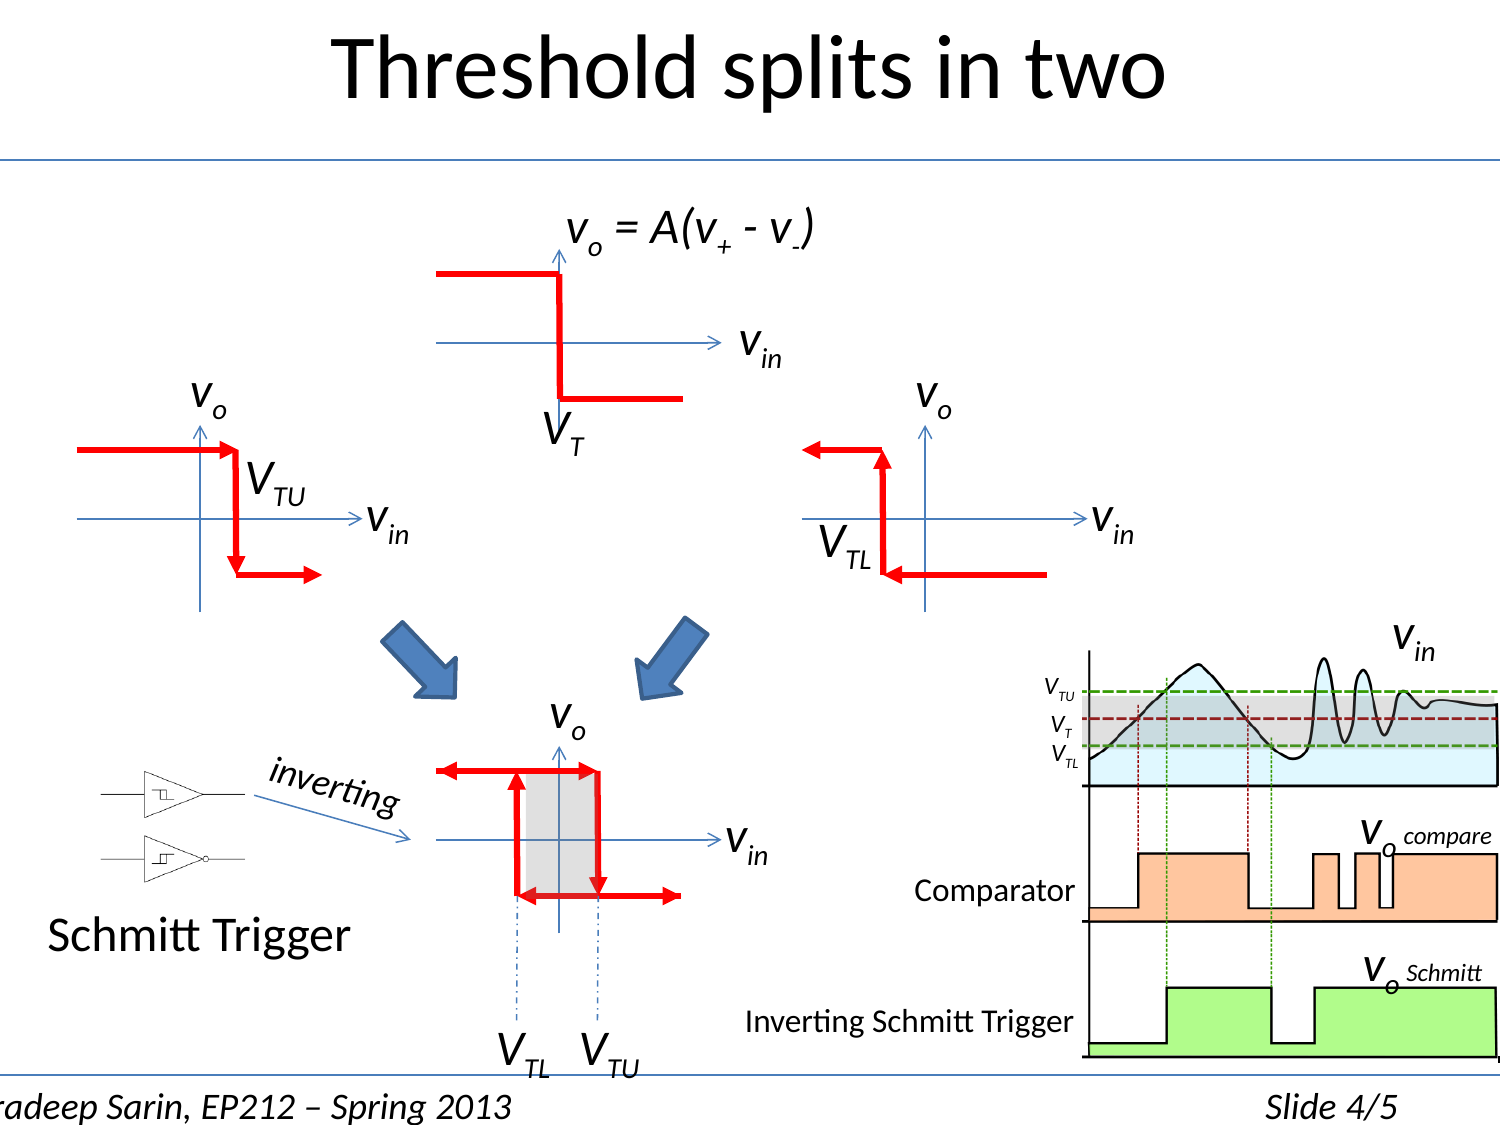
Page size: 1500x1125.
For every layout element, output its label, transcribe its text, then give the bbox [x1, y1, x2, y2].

picture [1081, 648, 1500, 1089]
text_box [435, 186, 883, 464]
text_box vin [1377, 592, 1451, 647]
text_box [395, 616, 786, 694]
text_box VTU [1029, 662, 1076, 694]
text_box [30, 695, 1495, 971]
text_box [76, 349, 1152, 613]
title Threshold splits in two [112, 0, 1388, 128]
text_box Inverting Schmitt Trigger [790, 992, 1076, 1047]
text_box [395, 979, 786, 1085]
